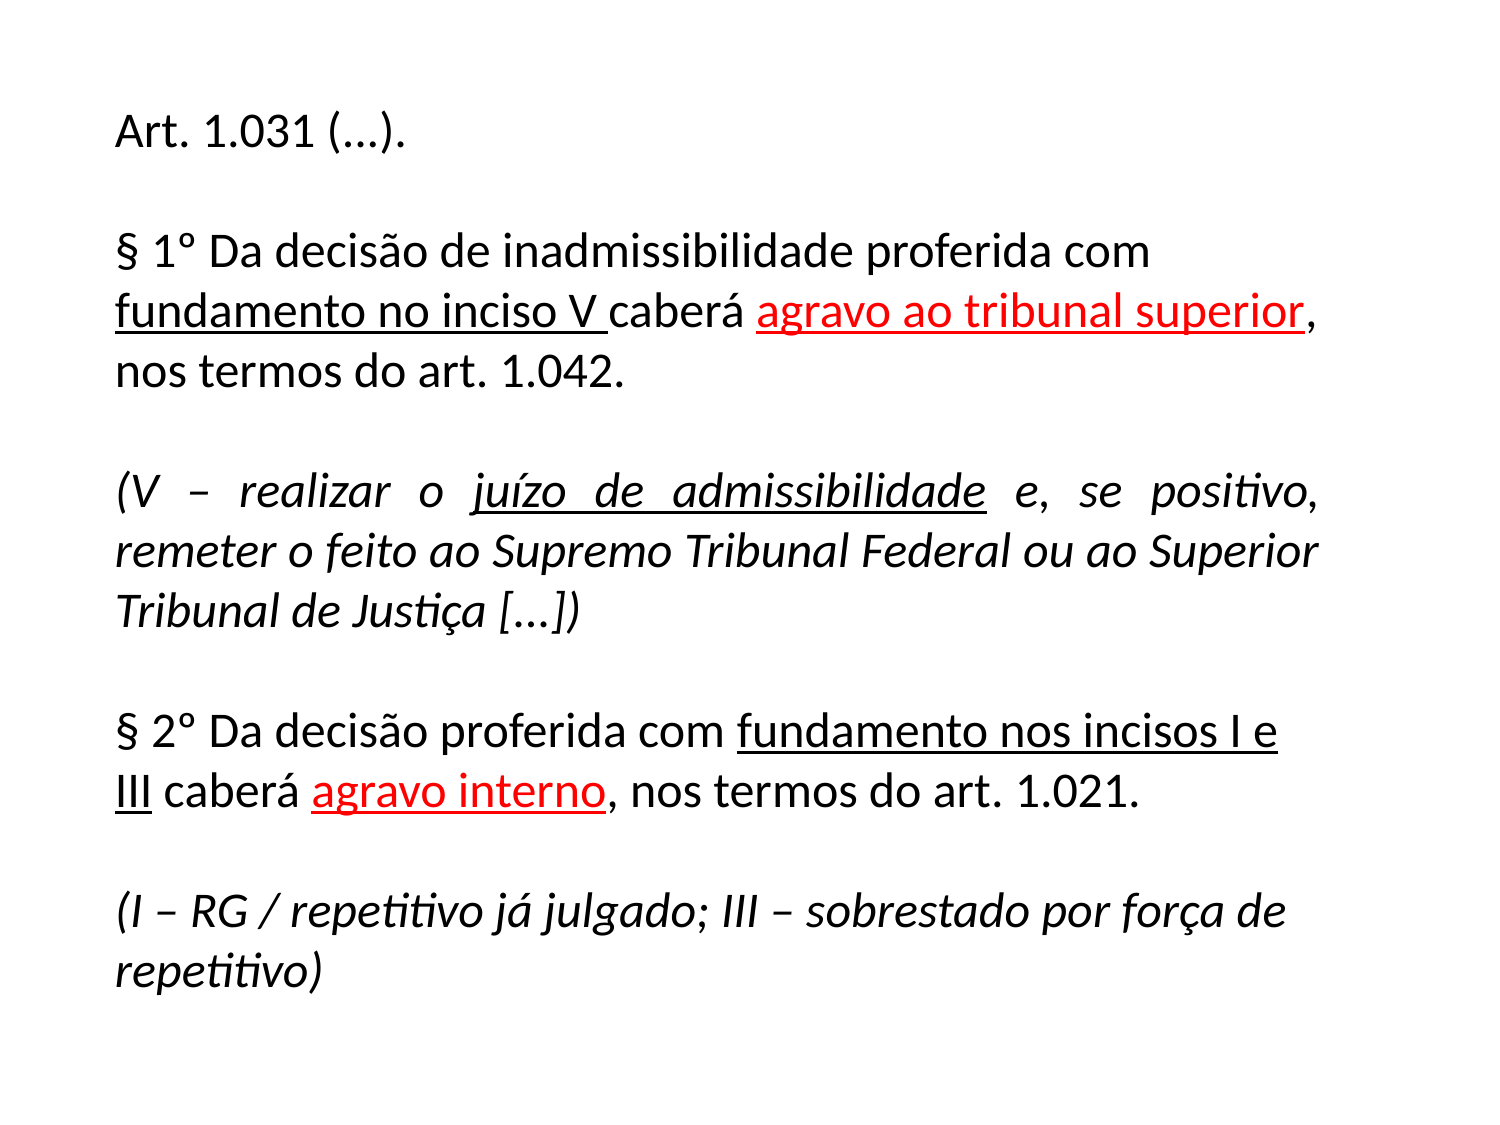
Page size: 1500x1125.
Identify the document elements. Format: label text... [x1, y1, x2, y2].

text_box Art. 1.031 (...). § 1º Da decisão de inadmissibilidade proferida com fundamento no inciso V caberá agravo ao tribunal superior, nos termos do art. 1.042. (V – realizar o juízo de admissibilidade e, se positivo, remeter o feito ao Supremo Tribunal Federal ou ao Superior Tribunal de Justiça [...]) § 2º Da decisão proferida com fundamento nos incisos I e III caberá agravo interno, nos termos do art. 1.021. (I – RG / repetitivo já julgado; III – sobrestado por força de repetitivo) [100, 89, 1335, 1005]
